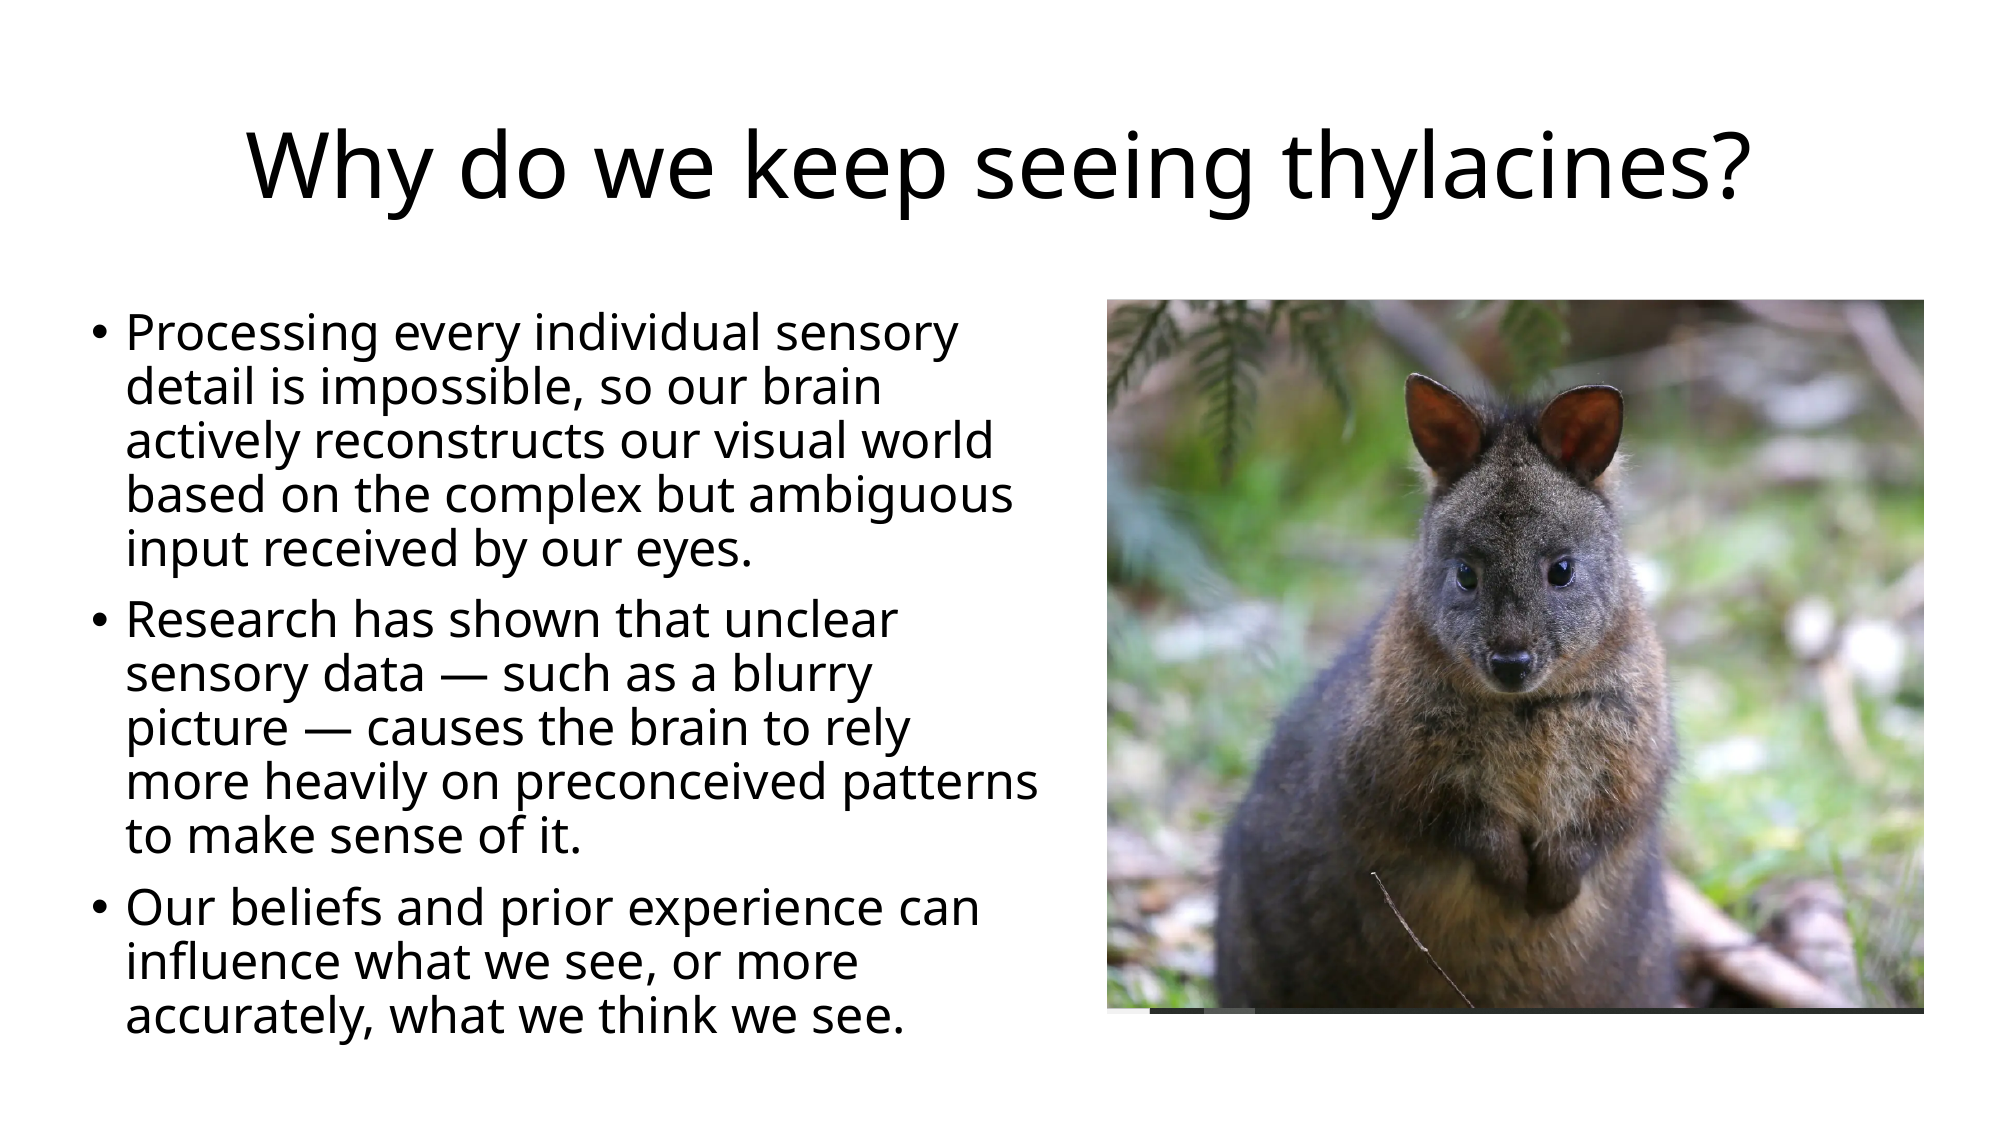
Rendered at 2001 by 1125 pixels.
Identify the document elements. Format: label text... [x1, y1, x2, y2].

title Why do we keep seeing thylacines? [137, 59, 1863, 278]
list Processing every individual sensory detail is impossible, so our brain actively reconstructs our visual world based on the complex but ambiguous input received by our eyes. Research has shown that unclear sensory data — such as a blurry picture — causes the brain to rely more heavily on preconceived patterns to make sense of it. Our beliefs and prior experience can influence what we see, or more accurately, what we think we see. [75, 299, 1062, 1066]
picture [1107, 299, 1924, 1014]
